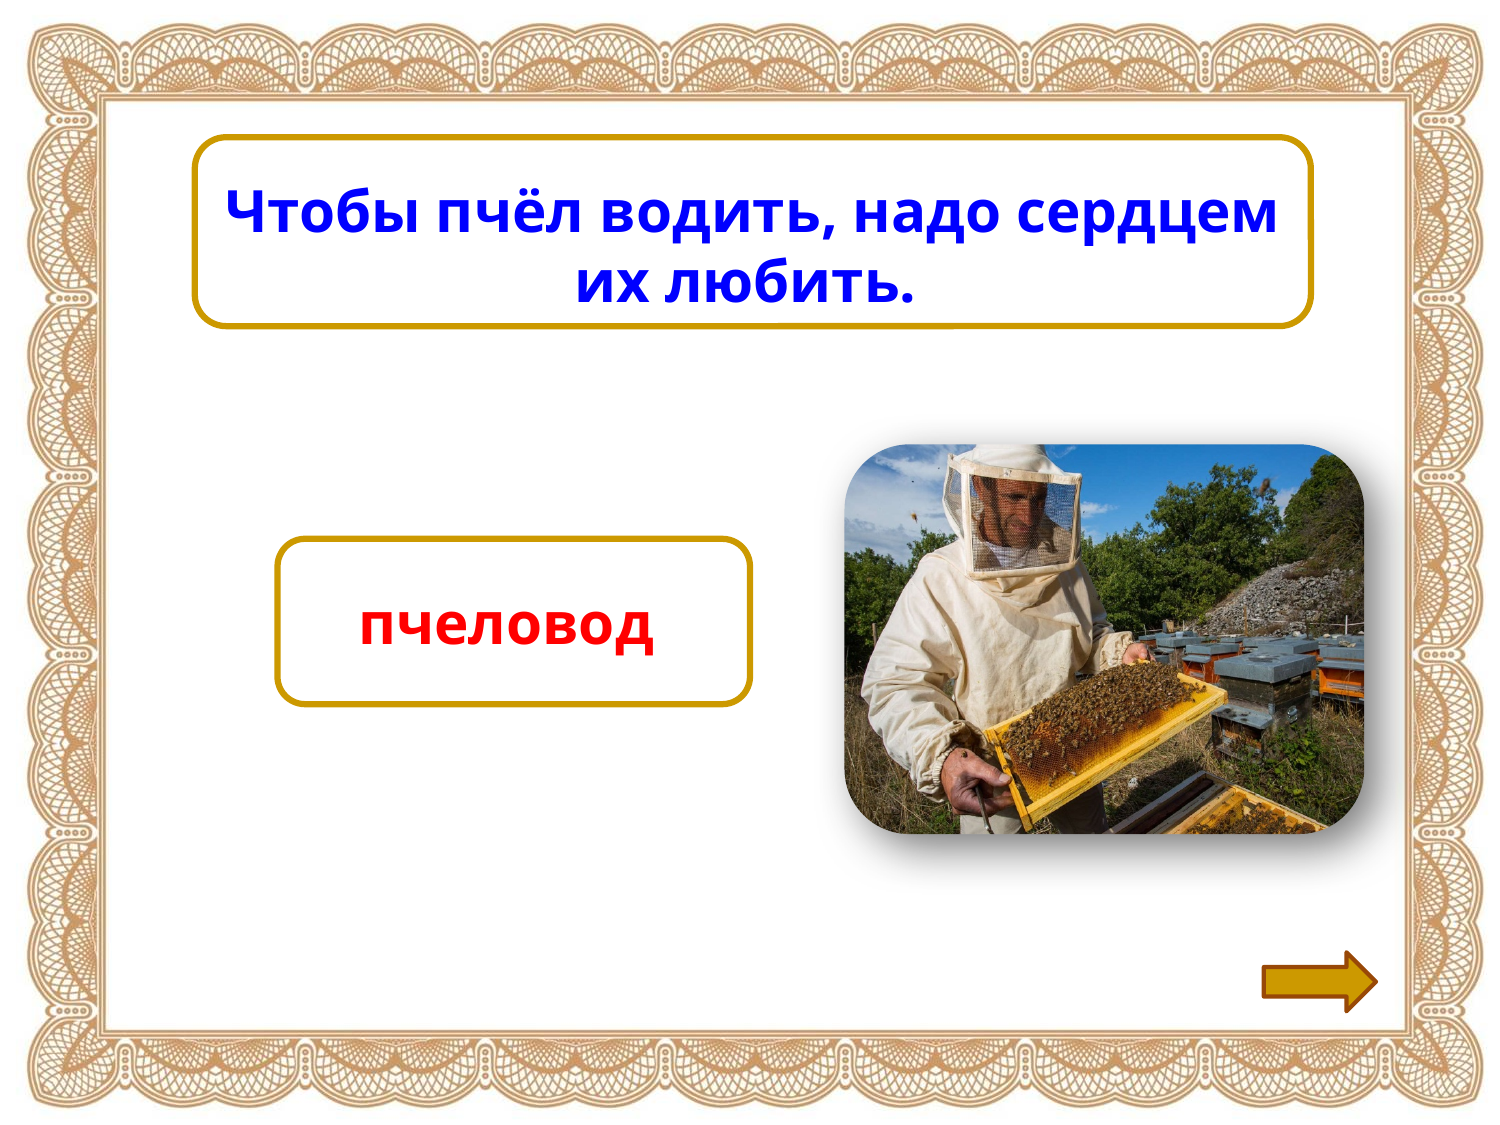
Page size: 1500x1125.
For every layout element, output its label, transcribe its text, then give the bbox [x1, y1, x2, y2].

text_box [1261, 950, 1379, 1014]
text_box Чтобы пчёл водить, надо сердцем их любить. [192, 135, 1314, 329]
picture [0, 0, 1500, 1125]
text_box пчеловод [275, 536, 753, 707]
